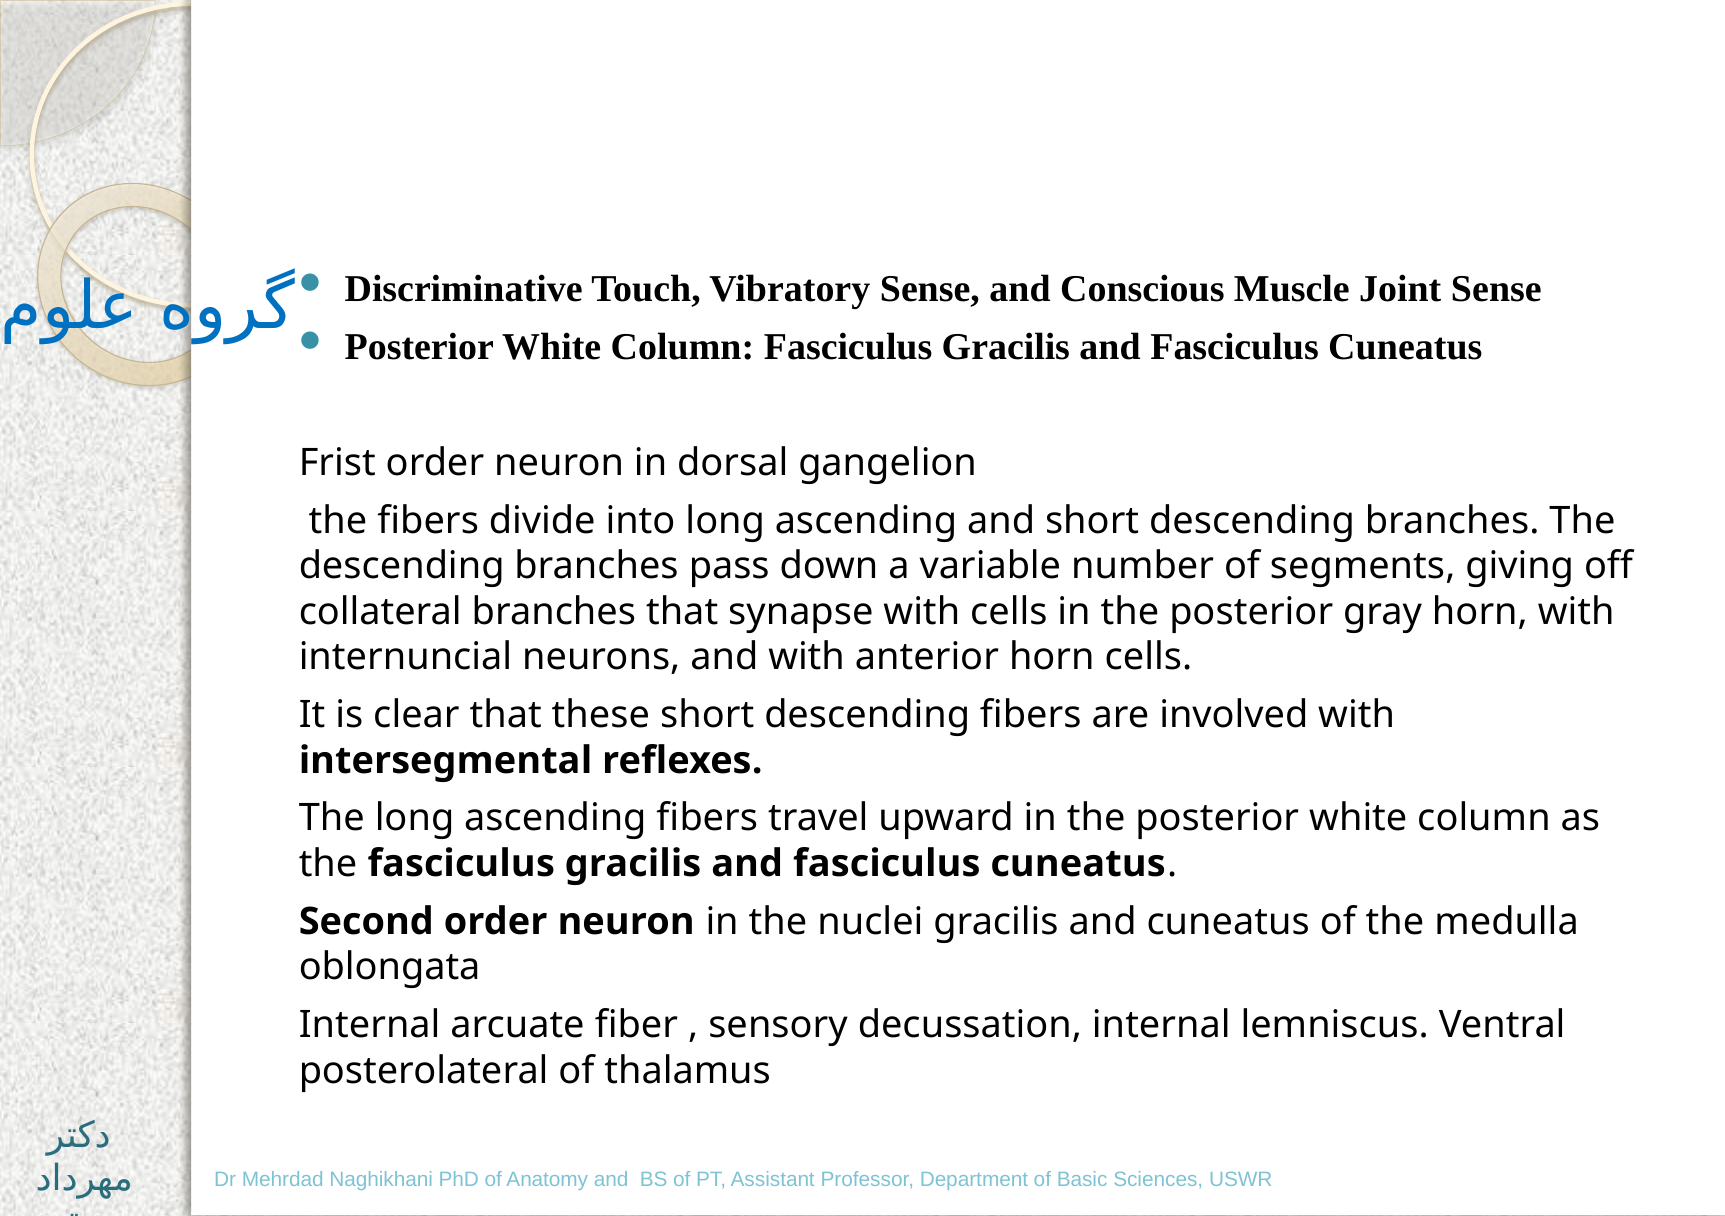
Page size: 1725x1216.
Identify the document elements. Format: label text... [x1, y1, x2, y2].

text_box دکتر مهرداد نقی خانی [20, 1104, 162, 1216]
text_box Dr Mehrdad Naghikhani PhD of Anatomy and BS of PT, Assistant Professor, Department of Basic Sciences, USWR [199, 1133, 1470, 1216]
text_box گروه علوم پایه [0, 255, 311, 350]
list Discriminative Touch, Vibratory Sense, and Conscious Muscle Joint Sense Posterior White Column: Fasciculus Gracilis and Fasciculus Cuneatus Frist order neuron in dorsal gangelion the fibers divide into long ascending and short descending branches. The descending branches pass down a variable number of segments, giving off collateral branches that synapse with cells in the posterior gray horn, with internuncial neurons, and with anterior horn cells. It is clear that these short descending fibers are involved with intersegmental reflexes. The long ascending fibers travel upward in the posterior white column as the fasciculus gracilis and fasciculus cuneatus. Second order neuron in the nuclei gracilis and cuneatus of the medulla oblongata Internal arcuate fiber , sensory decussation, internal lemniscus. Ventral posterolateral of thalamus [270, 256, 1686, 1108]
